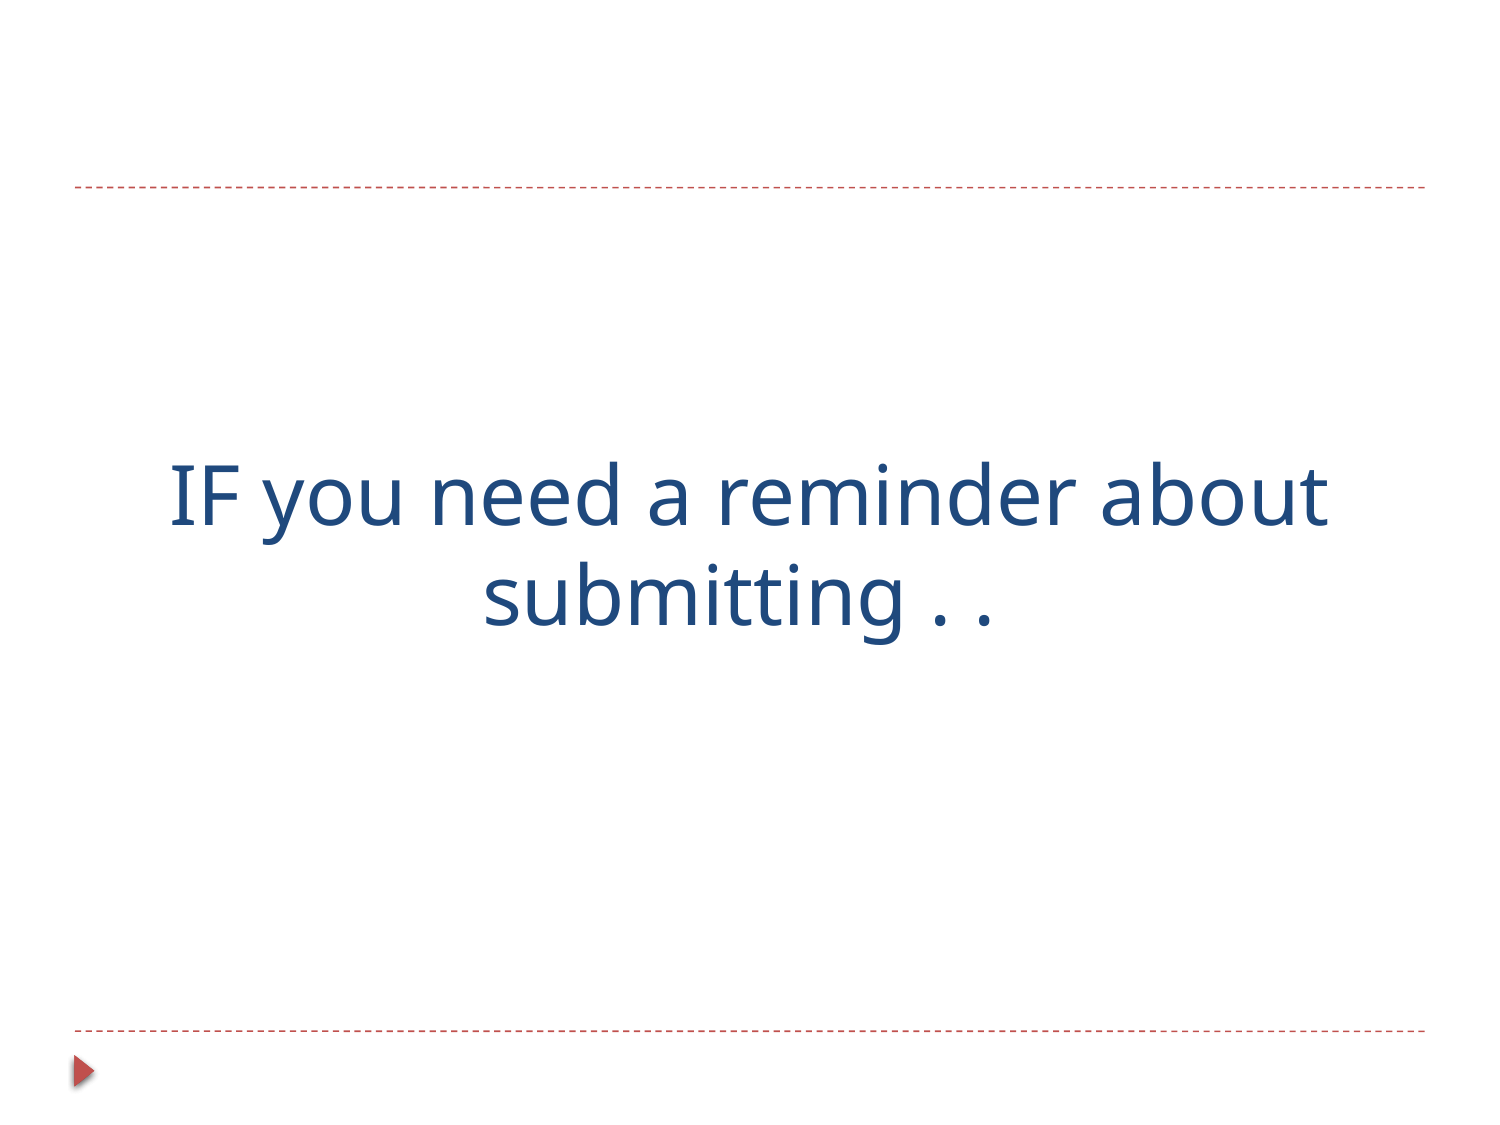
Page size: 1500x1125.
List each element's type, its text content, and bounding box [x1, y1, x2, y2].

title IF you need a reminder about submitting . . [75, 399, 1425, 650]
